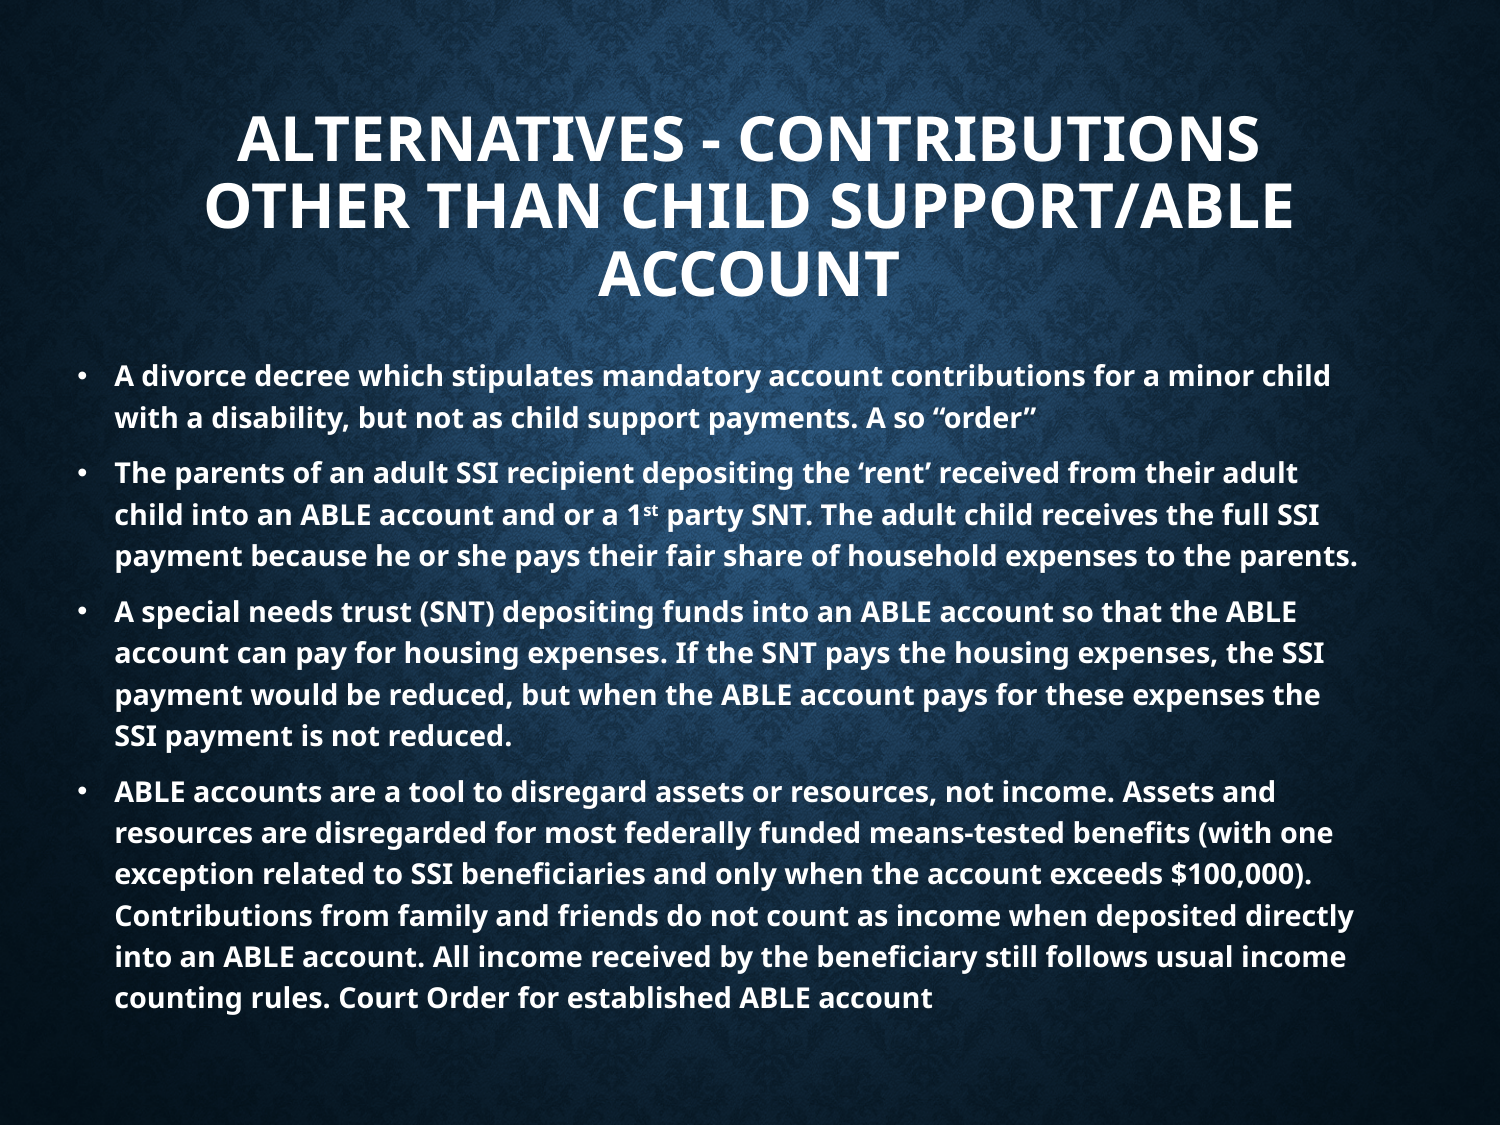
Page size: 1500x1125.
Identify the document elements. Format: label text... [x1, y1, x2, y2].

list A divorce decree which stipulates mandatory account contributions for a minor child with a disability, but not as child support payments. A so “order” The parents of an adult SSI recipient depositing the ‘rent’ received from their adult child into an ABLE account and or a 1st party SNT. The adult child receives the full SSI payment because he or she pays their fair share of household expenses to the parents. A special needs trust (SNT) depositing funds into an ABLE account so that the ABLE account can pay for housing expenses. If the SNT pays the housing expenses, the SSI payment would be reduced, but when the ABLE account pays for these expenses the SSI payment is not reduced. ABLE accounts are a tool to disregard assets or resources, not income. Assets and resources are disregarded for most federally funded means-tested benefits (with one exception related to SSI beneficiaries and only when the account exceeds $100,000). Contributions from family and friends do not count as income when deposited directly into an ABLE account. All income received by the beneficiary still follows usual income counting rules. Court Order for established ABLE account [62, 343, 1387, 1063]
title Alternatives - CONTRIBUTIONS OTHER THAN CHILD SUPPORT/ABLE ACCOUNT [112, 99, 1387, 318]
